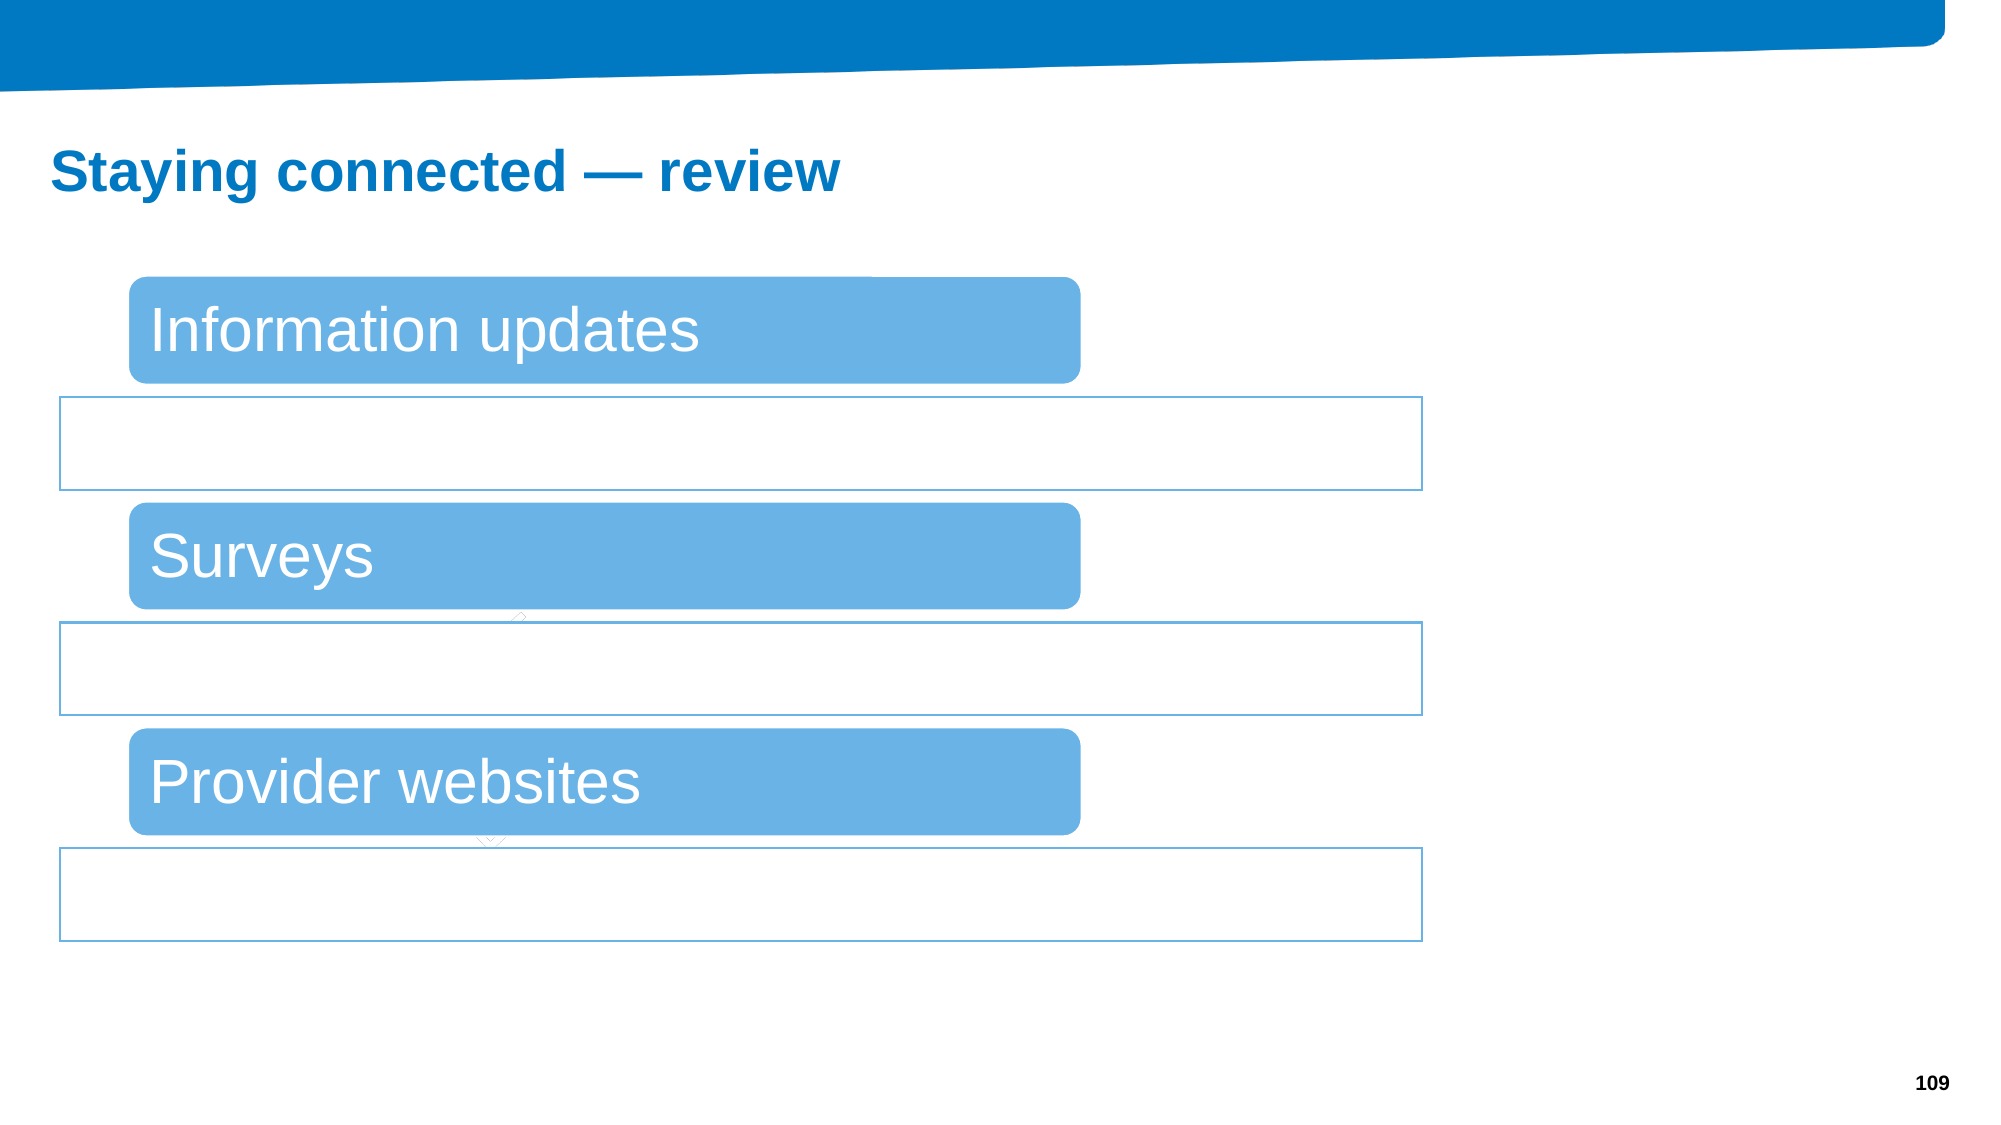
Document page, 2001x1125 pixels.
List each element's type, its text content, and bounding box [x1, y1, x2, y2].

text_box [59, 263, 1423, 942]
slide_number 109 [1850, 1065, 1950, 1096]
picture [0, 0, 1945, 92]
title Staying connected — review [50, 93, 1940, 244]
